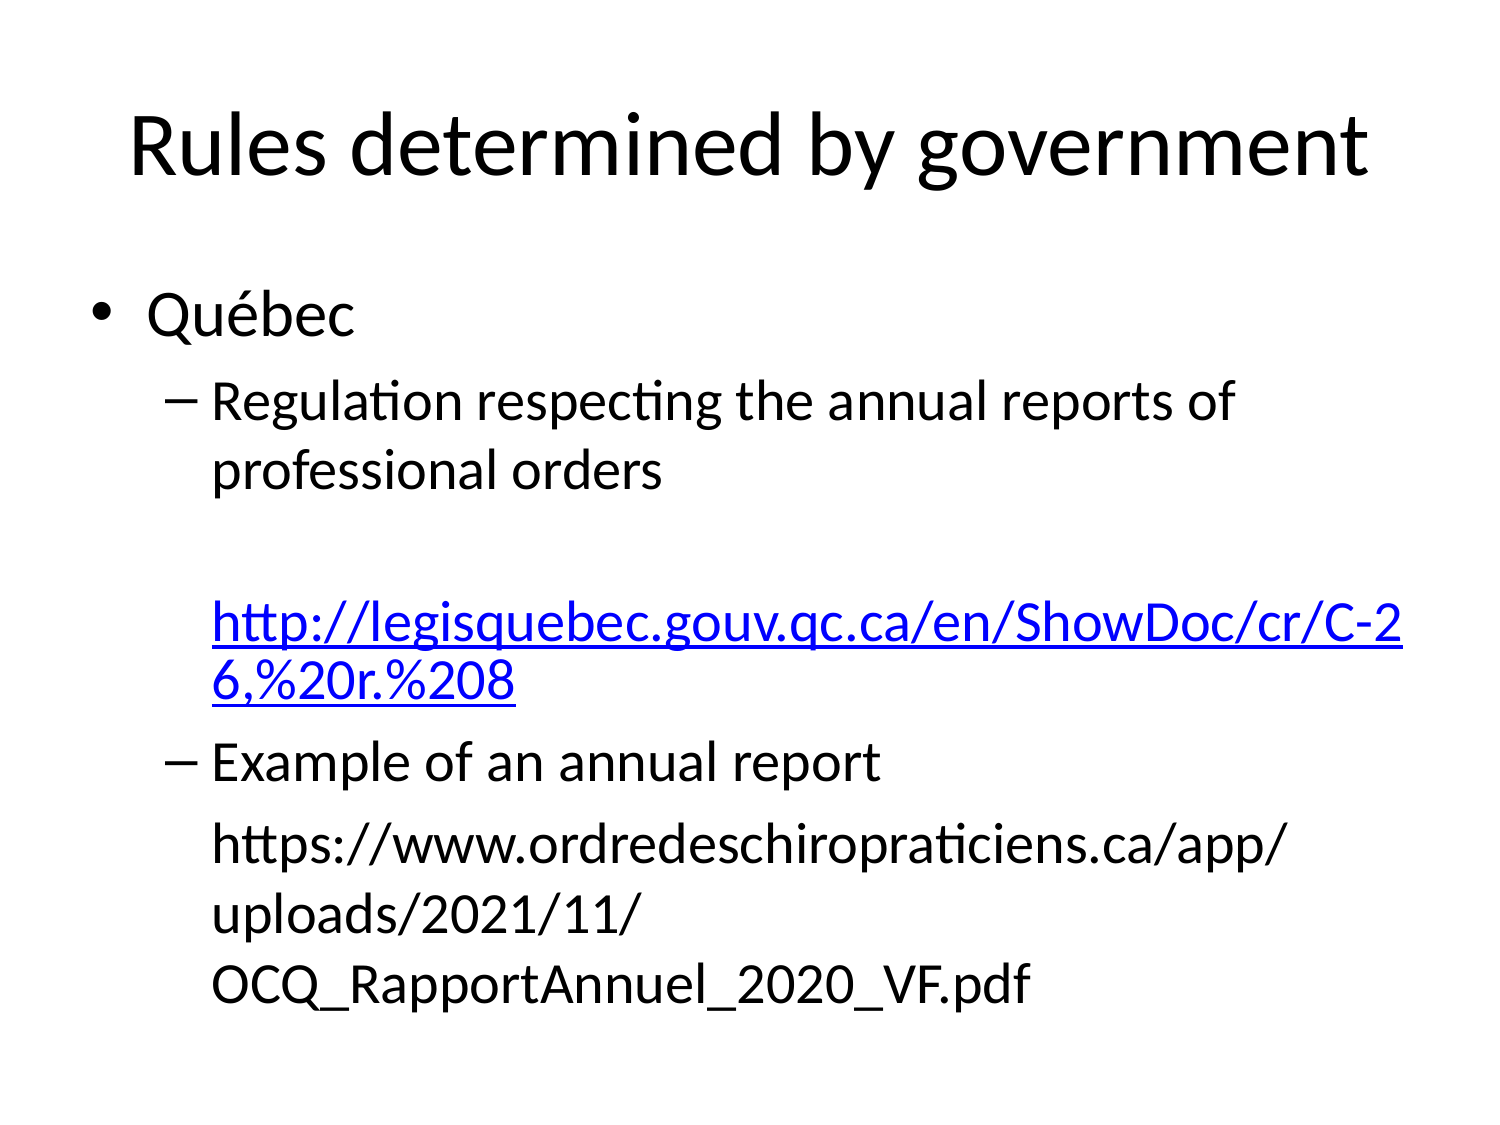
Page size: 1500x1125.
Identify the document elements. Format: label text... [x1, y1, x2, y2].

title Rules determined by government [75, 45, 1425, 233]
list Québec Regulation respecting the annual reports of professional orders http://legisquebec.gouv.qc.ca/en/ShowDoc/cr/C-26,%20r.%208 Example of an annual report https://www.ordredeschiropraticiens.ca/app/uploads/2021/11/OCQ_RapportAnnuel_2020_VF.pdf [75, 262, 1425, 1005]
